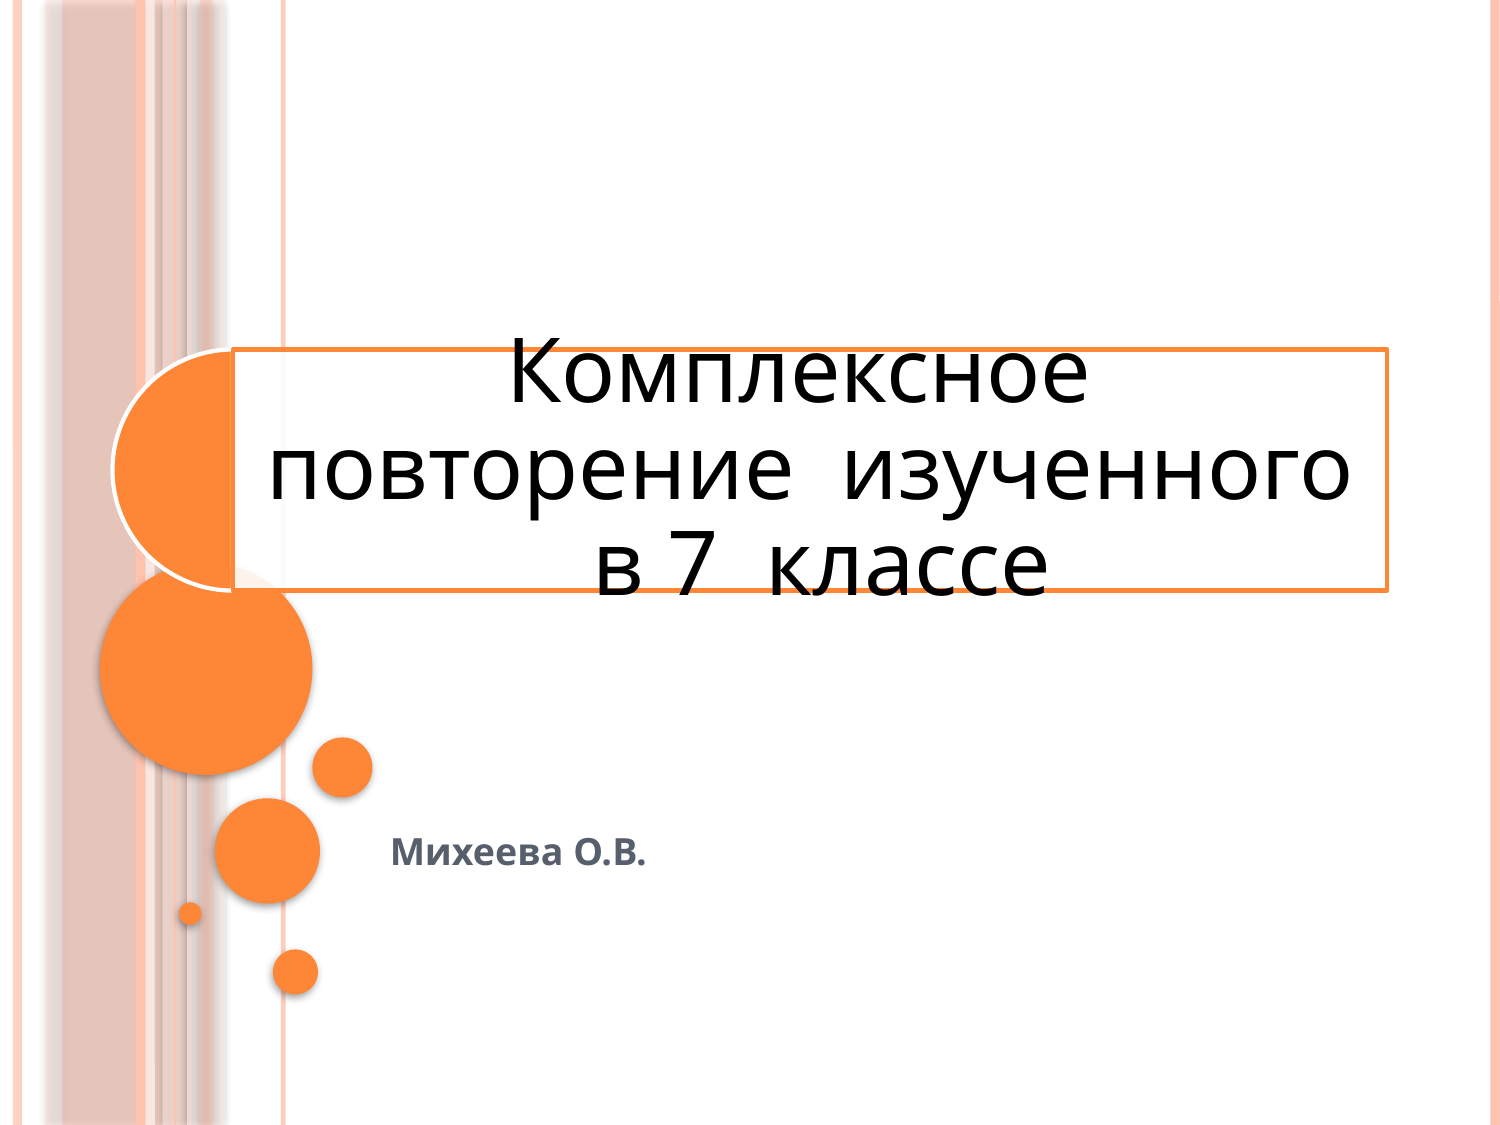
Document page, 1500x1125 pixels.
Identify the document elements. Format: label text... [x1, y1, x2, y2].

subtitle Михеева О.В. [375, 820, 1388, 1046]
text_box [111, 348, 1388, 592]
